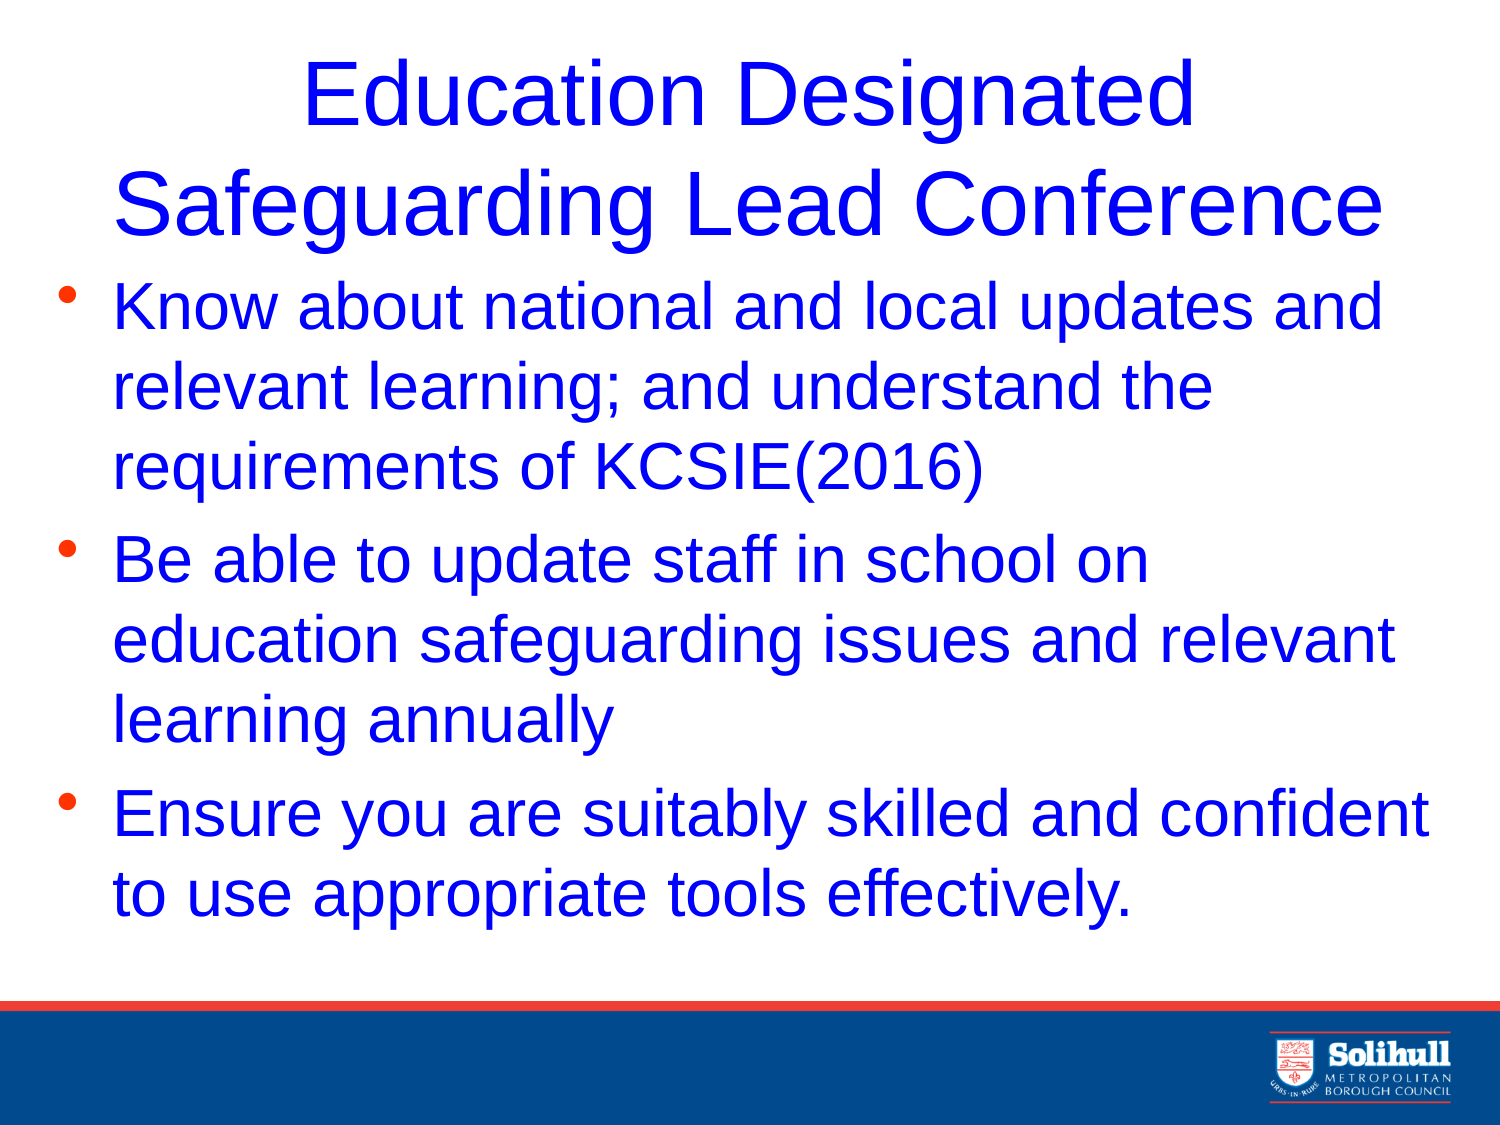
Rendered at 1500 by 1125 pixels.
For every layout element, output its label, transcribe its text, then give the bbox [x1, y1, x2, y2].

list Know about national and local updates and relevant learning; and understand the requirements of KCSIE(2016) Be able to update staff in school on education safeguarding issues and relevant learning annually Ensure you are suitably skilled and confident to use appropriate tools effectively. [41, 255, 1459, 938]
picture [0, 1001, 1500, 1125]
title Education Designated Safeguarding Lead Conference [75, 50, 1425, 238]
